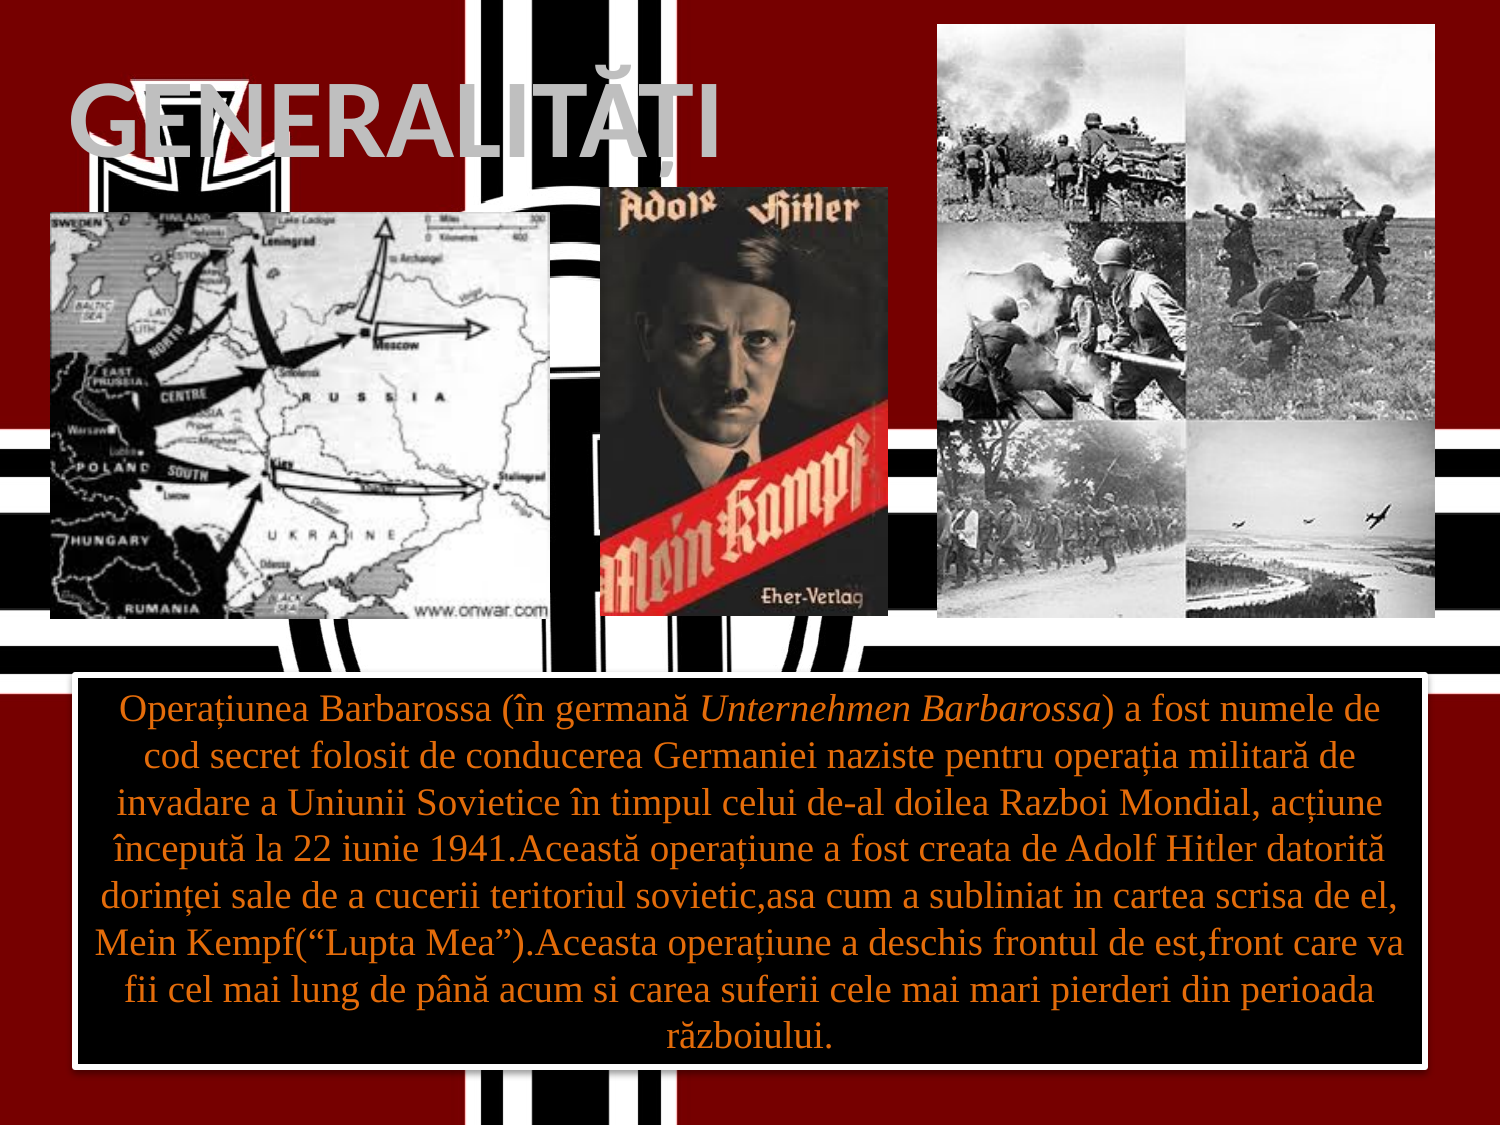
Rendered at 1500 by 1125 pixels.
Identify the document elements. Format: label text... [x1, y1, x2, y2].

list Operațiunea Barbarossa (în germană Unternehmen Barbarossa) a fost numele de cod secret folosit de conducerea Germaniei naziste pentru operația militară de invadare a Uniunii Sovietice în timpul celui de-al doilea Razboi Mondial, acțiune începută la 22 iunie 1941.Această operațiune a fost creata de Adolf Hitler datorită dorinței sale de a cucerii teritoriul sovietic,asa cum a subliniat in cartea scrisa de el, Mein Kempf(“Lupta Mea”).Aceasta operațiune a deschis frontul de est,front care va fii cel mai lung de până acum si carea suferii cele mai mari pierderi din perioada războiului. [72, 672, 1428, 1070]
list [599, 187, 888, 616]
text_box GENERALITĂȚI [53, 37, 741, 188]
picture [0, 0, 1500, 1125]
